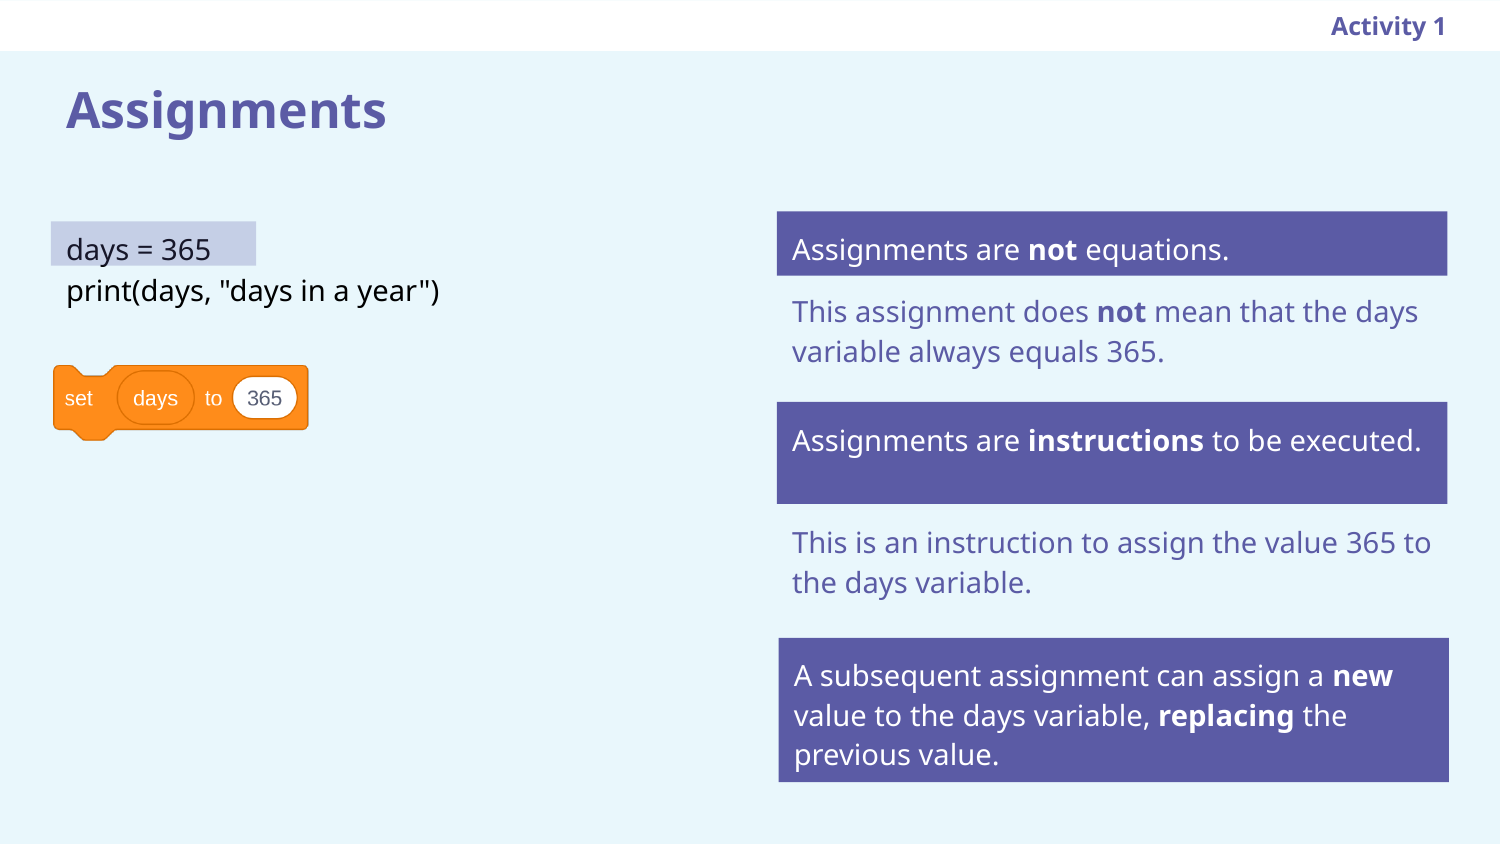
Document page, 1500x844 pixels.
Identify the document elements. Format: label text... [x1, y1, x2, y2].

text_box Assignments are instructions to be executed. [776, 401, 1448, 504]
subtitle Activity 1 [862, 0, 1448, 51]
text_box Assignments [51, 51, 1449, 167]
text_box days = 365 print(days, "days in a year") [51, 211, 776, 328]
picture [50, 364, 312, 444]
text_box Assignments are not equations. [776, 211, 1448, 276]
text_box A subsequent assignment can assign a new value to the days variable, replacing the previous value. [778, 637, 1449, 783]
text_box This assignment does not mean that the days variable always equals 365. [776, 276, 1448, 384]
text_box [50, 221, 257, 266]
text_box This is an instruction to assign the value 365 to the days variable. [776, 504, 1448, 607]
